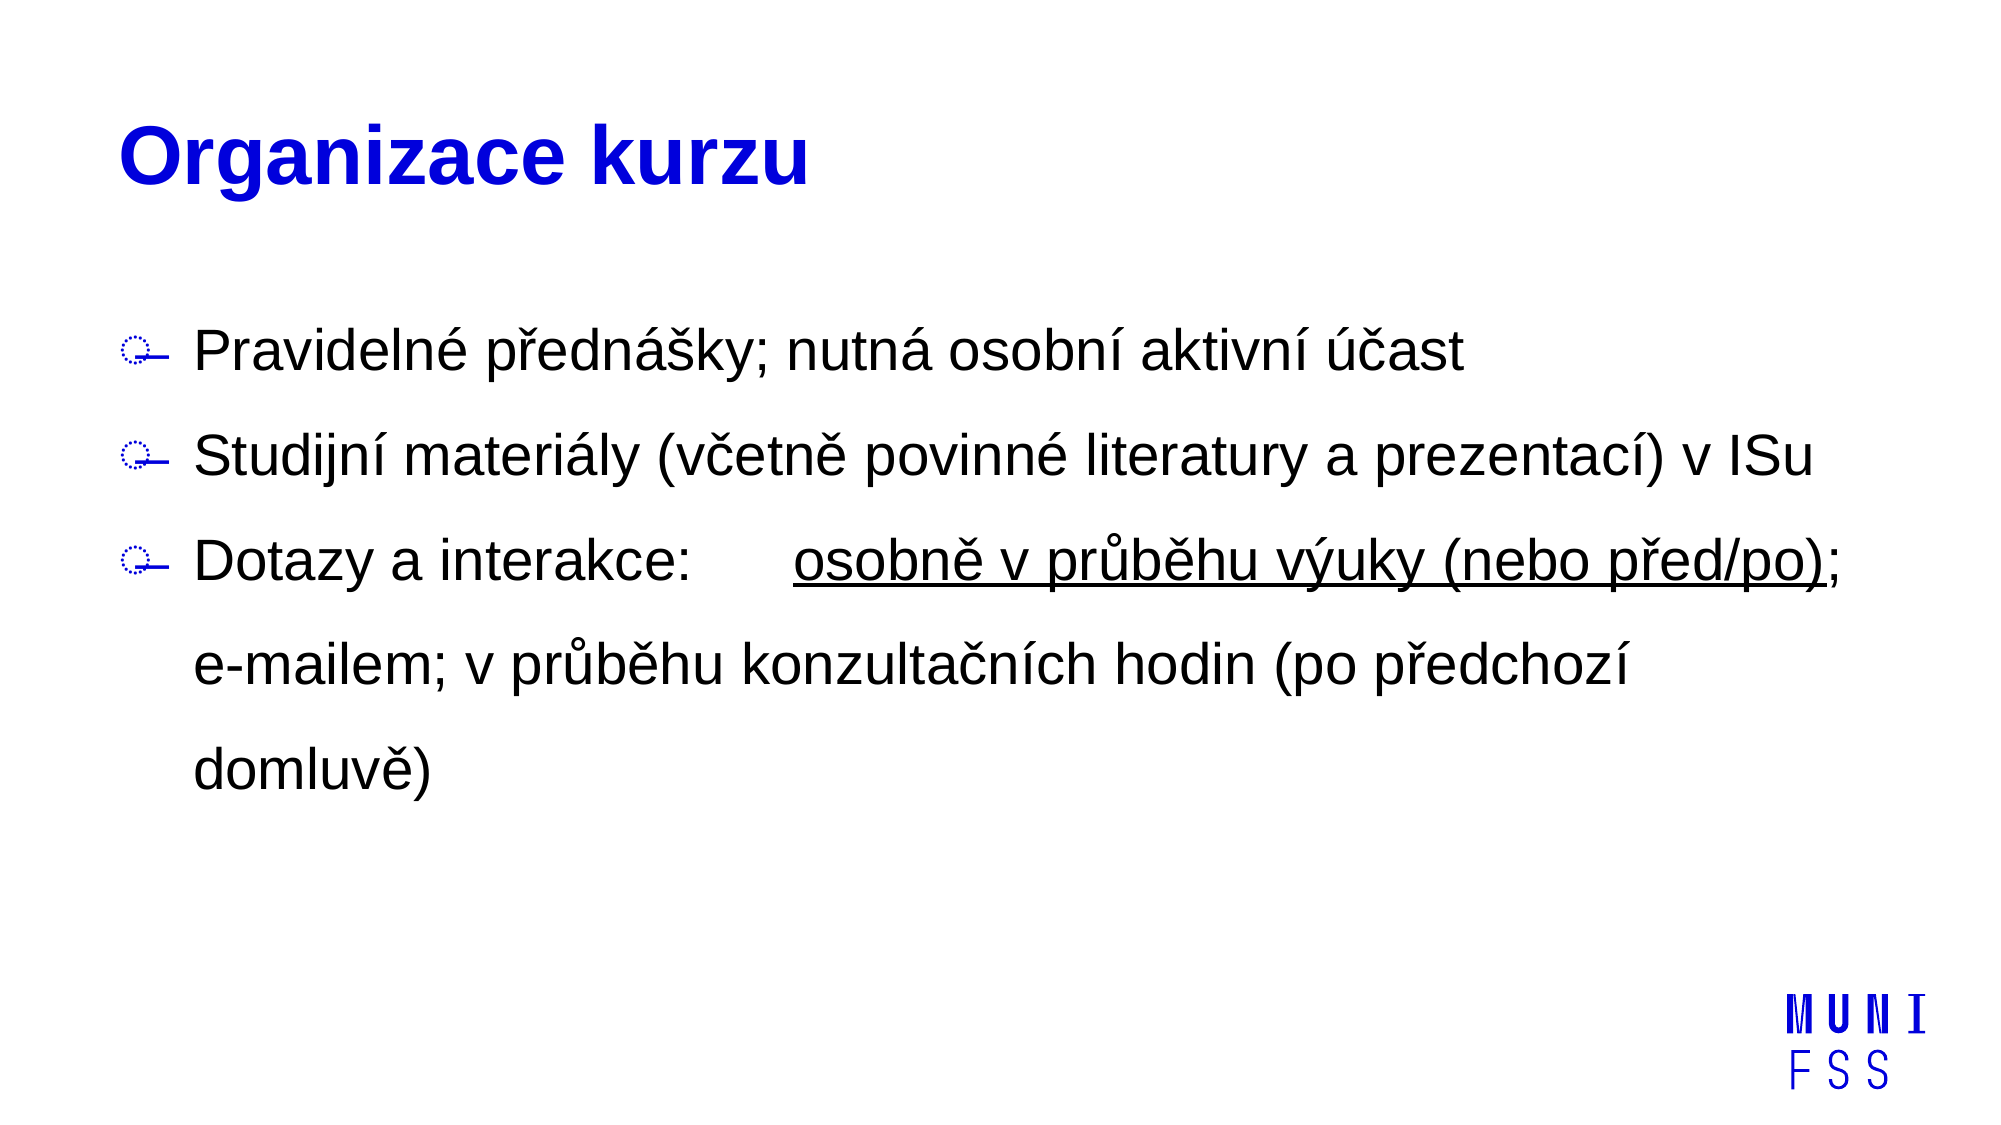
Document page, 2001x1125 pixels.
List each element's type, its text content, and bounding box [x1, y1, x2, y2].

title Organizace kurzu [118, 118, 1883, 193]
list Pravidelné přednášky; nutná osobní aktivní účast Studijní materiály (včetně povinné literatury a prezentací) v ISu Dotazy a interakce: osobně v průběhu výuky (nebo před/po); e-mailem; v průběhu konzultačních hodin (po předchozí domluvě) [118, 277, 1883, 957]
